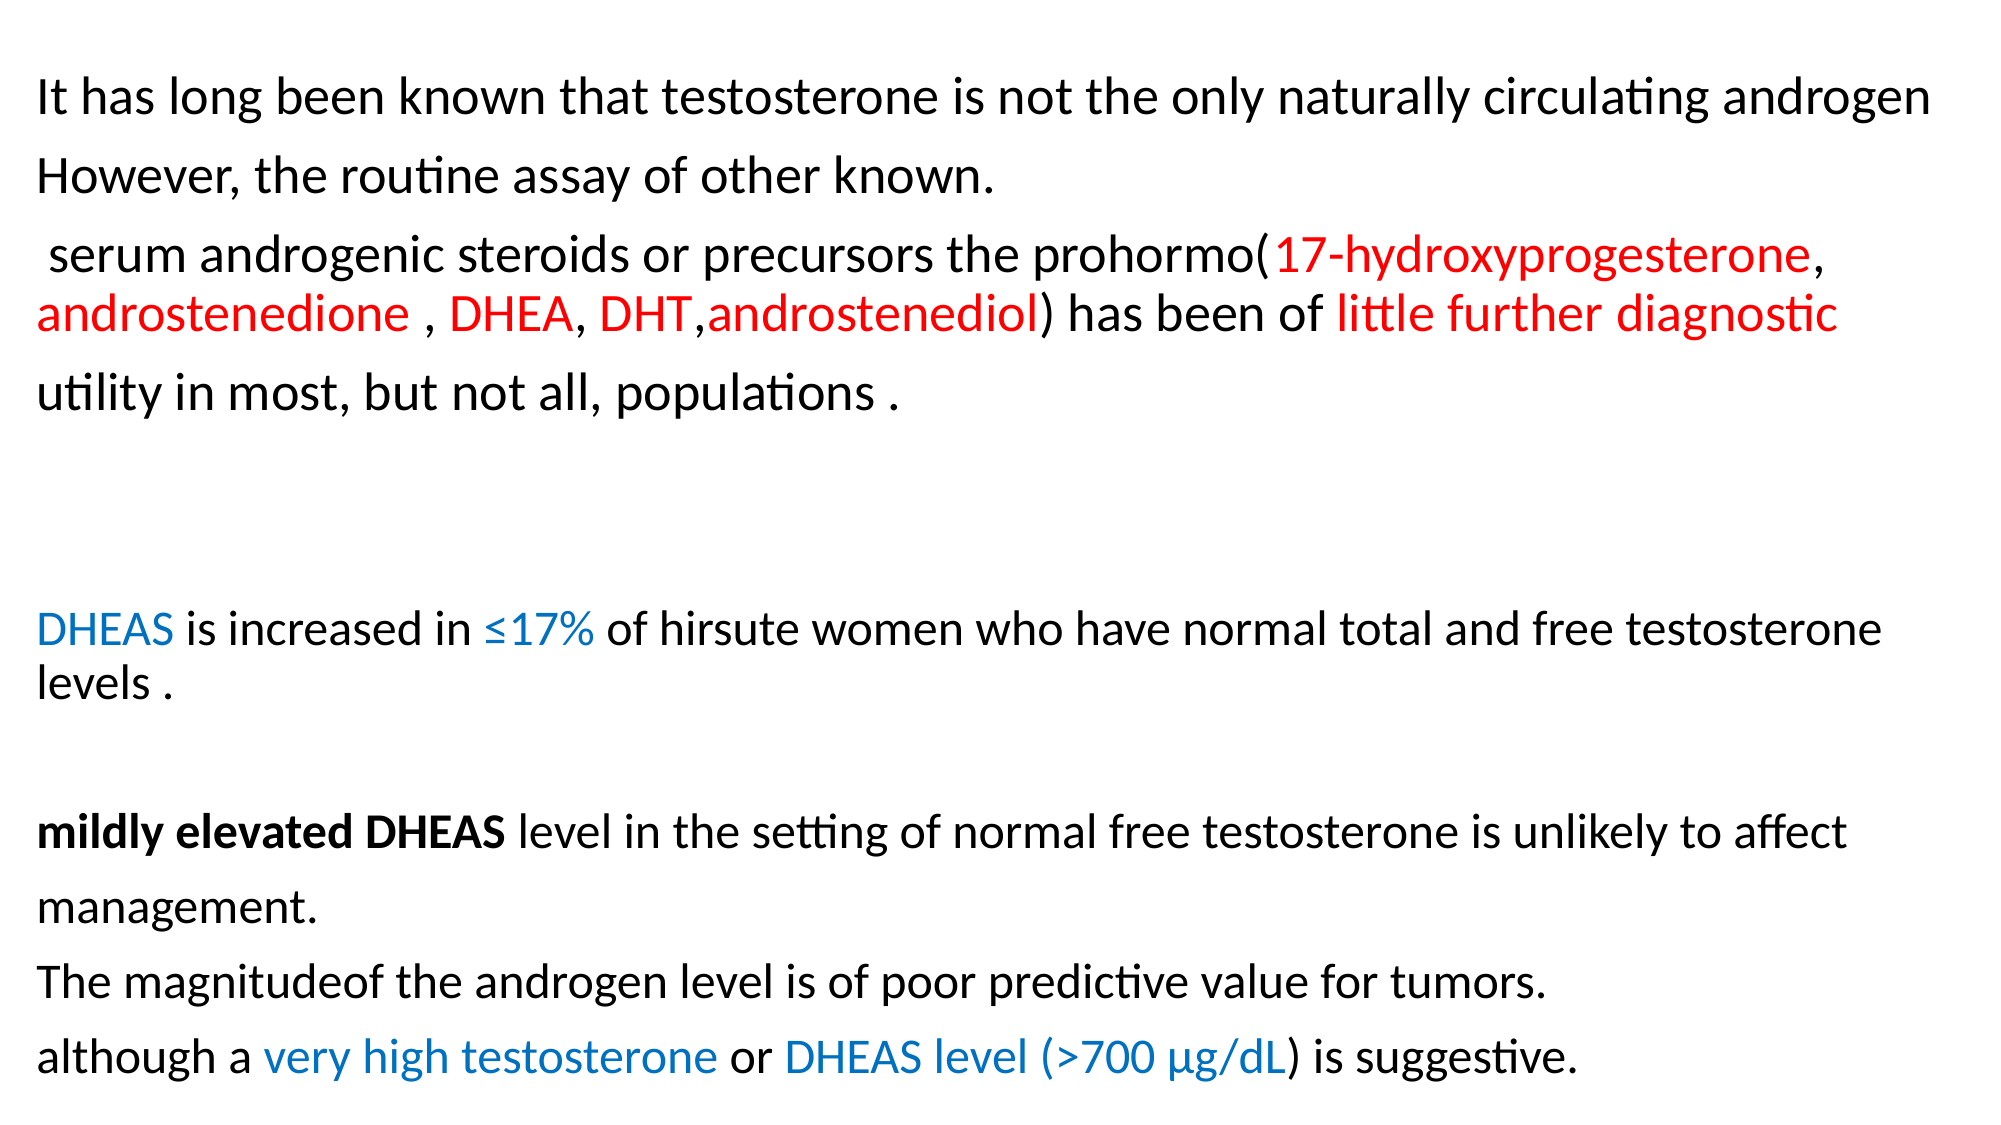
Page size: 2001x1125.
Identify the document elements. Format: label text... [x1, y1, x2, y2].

list It has long been known that testosterone is not the only naturally circulating androgen However, the routine assay of other known. serum androgenic steroids or precursors the prohormo(17-hydroxyprogesterone, androstenedione , DHEA, DHT,androstenediol) has been of little further diagnostic utility in most, but not all, populations . DHEAS is increased in ≤17% of hirsute women who have normal total and free testosterone levels . mildly elevated DHEAS level in the setting of normal free testosterone is unlikely to affect management. The magnitudeof the androgen level is of poor predictive value for tumors. although a very high testosterone or DHEAS level (>700 µg/dL) is suggestive. [21, 59, 2000, 1125]
